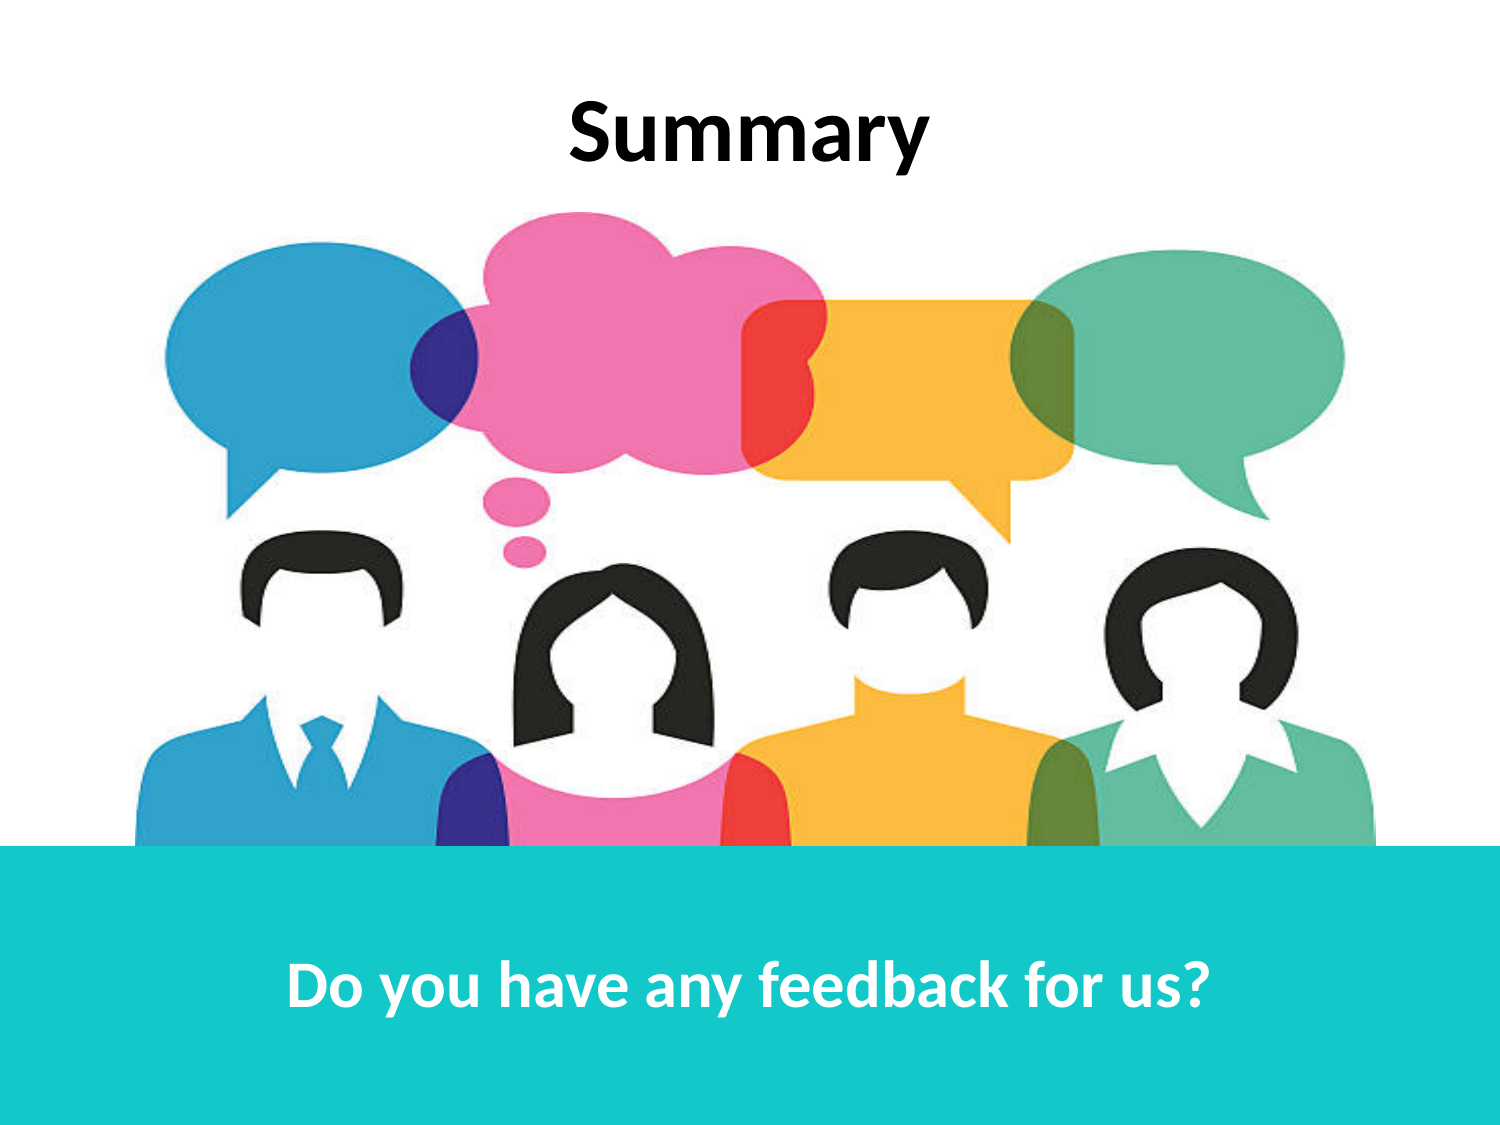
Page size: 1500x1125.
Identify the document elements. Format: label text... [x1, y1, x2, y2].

text_box Do you have any feedback for us? [159, 933, 1341, 1029]
picture [135, 212, 1377, 847]
title Summary [75, 30, 1425, 219]
text_box [0, 844, 1500, 1125]
